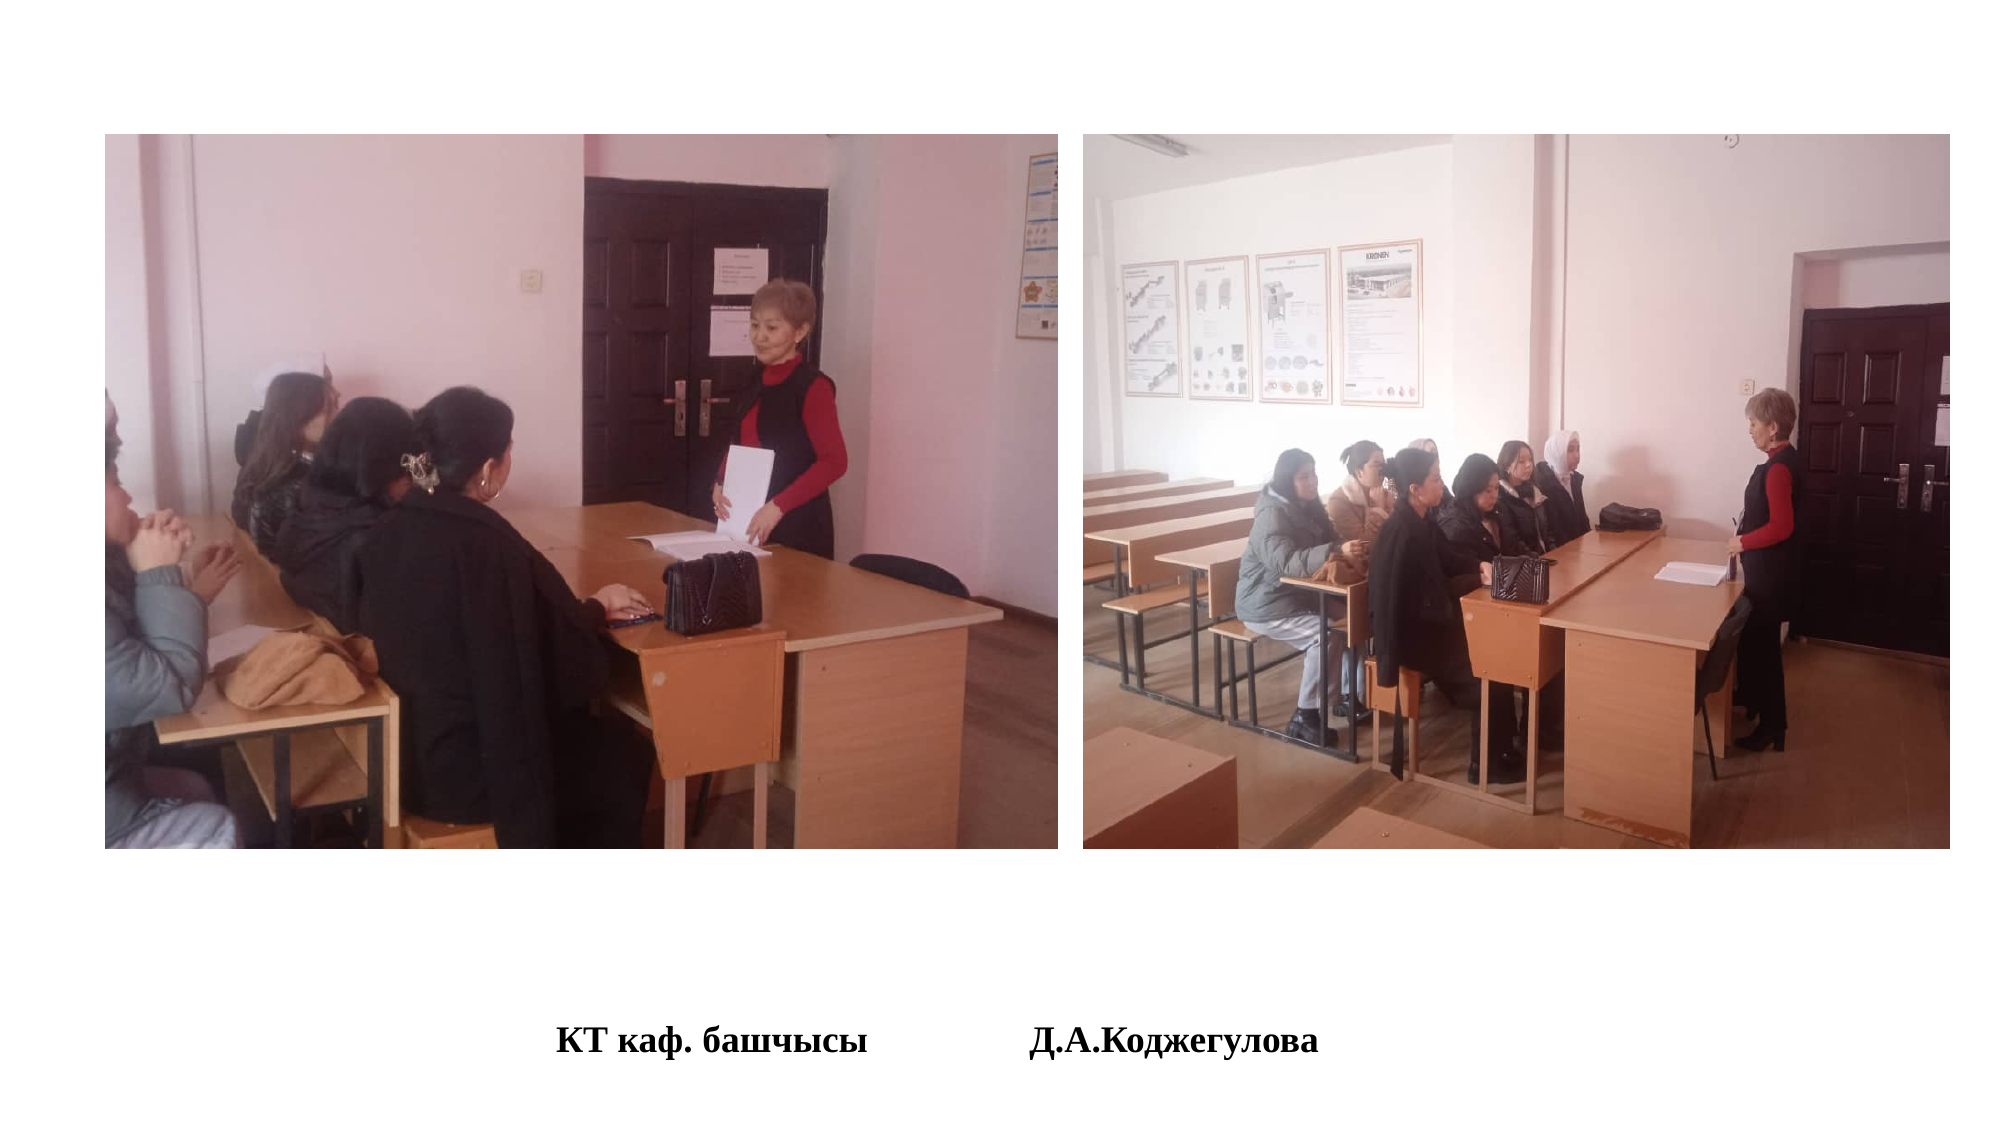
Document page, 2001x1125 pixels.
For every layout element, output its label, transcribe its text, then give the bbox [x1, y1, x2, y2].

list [105, 134, 1058, 849]
picture [1083, 134, 1950, 849]
text_box КТ каф. башчысы Д.А.Коджегулова [541, 1007, 1468, 1068]
